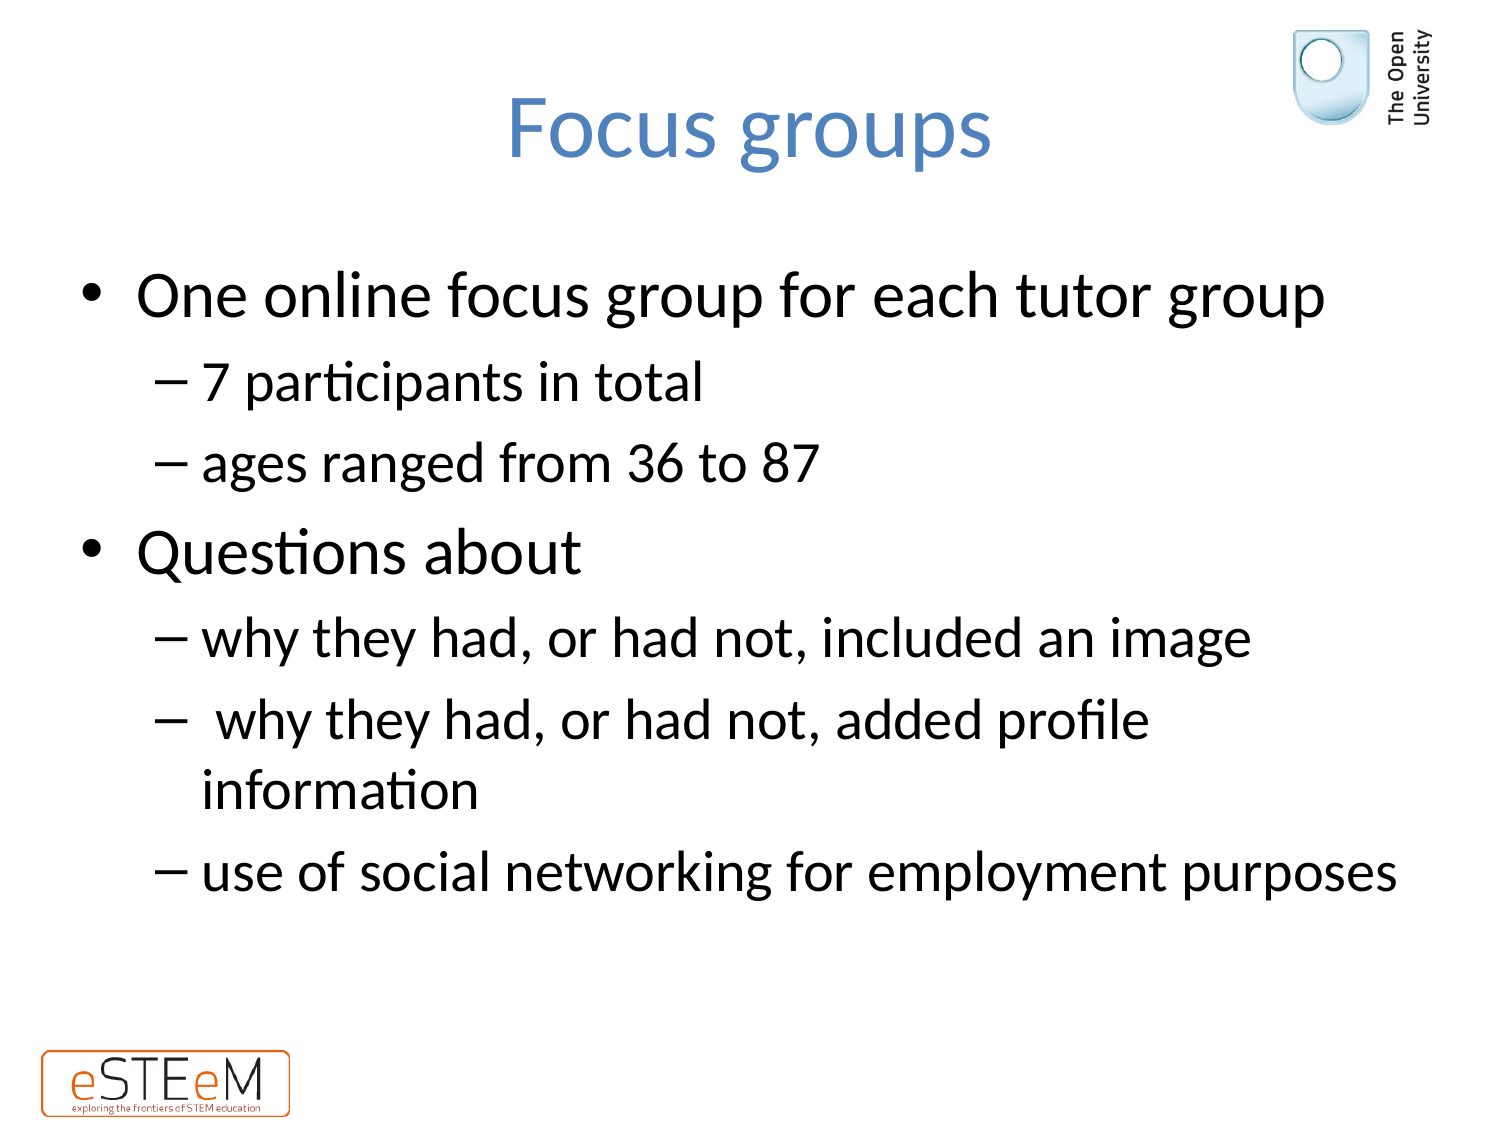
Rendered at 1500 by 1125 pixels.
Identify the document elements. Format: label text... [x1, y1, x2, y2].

list One online focus group for each tutor group 7 participants in total ages ranged from 36 to 87 Questions about why they had, or had not, included an image why they had, or had not, added profile information use of social networking for employment purposes [64, 243, 1415, 986]
picture [1293, 29, 1432, 125]
title Focus groups [75, 45, 1425, 197]
picture [41, 1050, 290, 1117]
